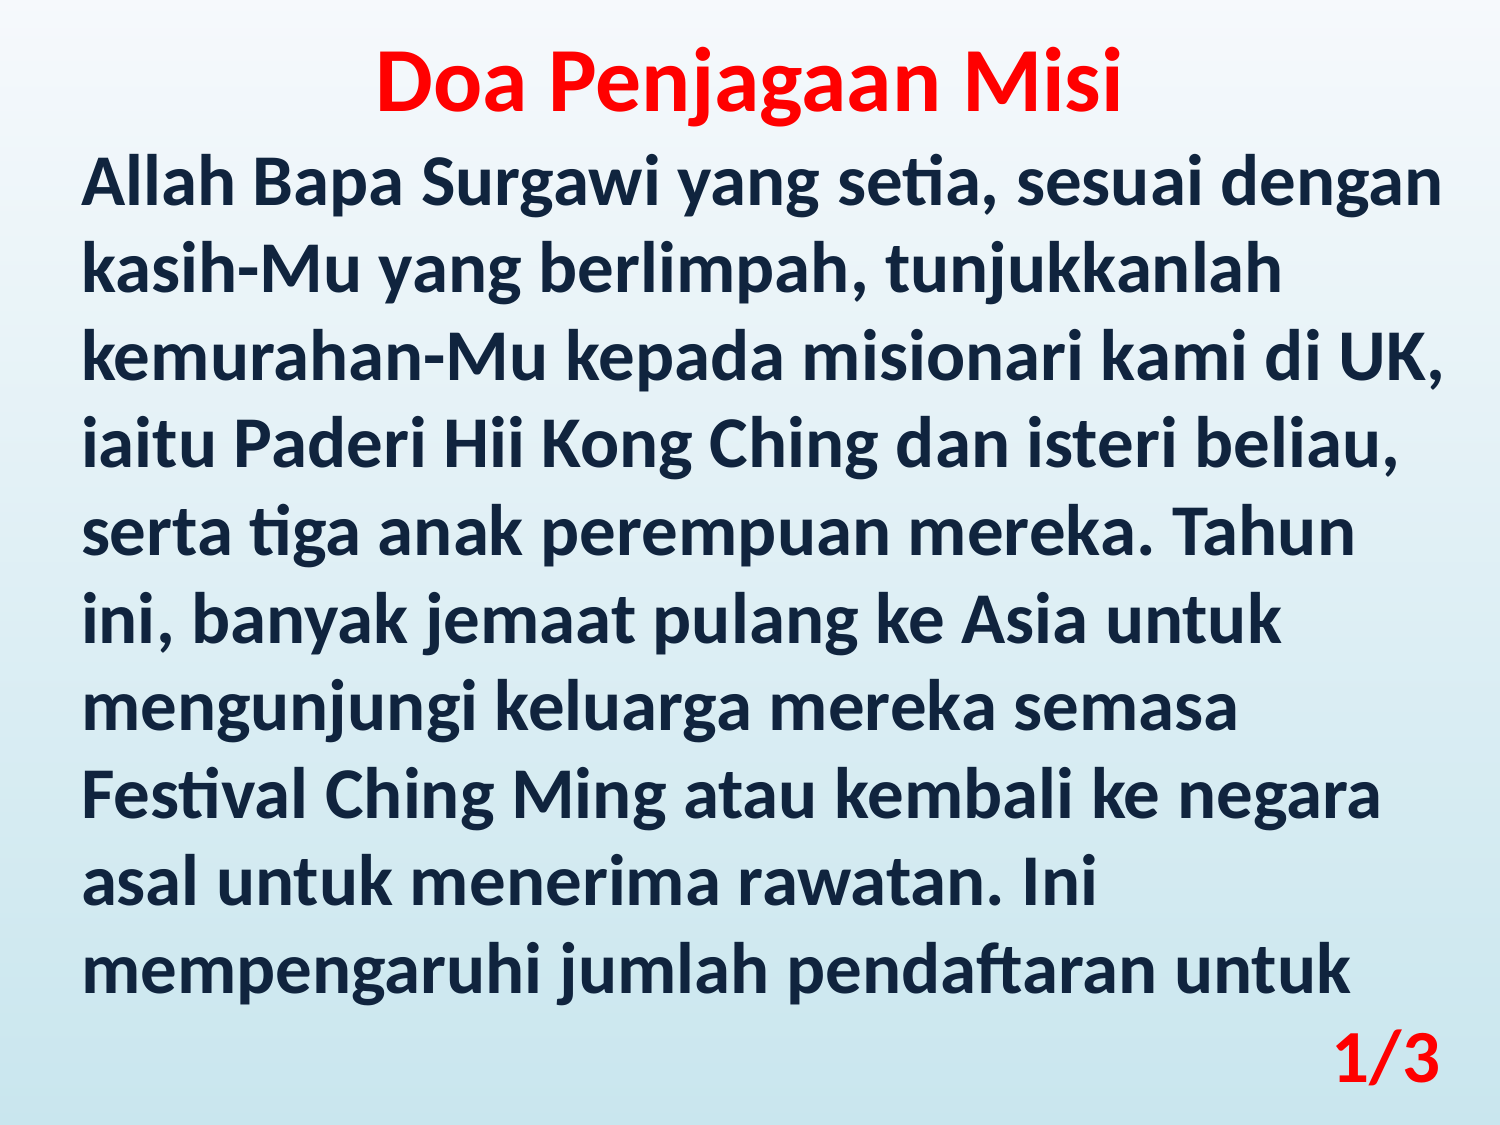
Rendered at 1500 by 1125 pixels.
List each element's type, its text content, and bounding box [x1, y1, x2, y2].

list Allah Bapa Surgawi yang setia, sesuai dengan kasih-Mu yang berlimpah, tunjukkanlah kemurahan-Mu kepada misionari kami di UK, iaitu Paderi Hii Kong Ching dan isteri beliau, serta tiga anak perempuan mereka. Tahun ini, banyak jemaat pulang ke Asia untuk mengunjungi keluarga mereka semasa Festival Ching Ming atau kembali ke negara asal untuk menerima rawatan. Ini mempengaruhi jumlah pendaftaran untuk [66, 125, 1473, 1043]
text_box 1/3 [1317, 1000, 1473, 1105]
text_box Doa Penjagaan Misi [0, 34, 1500, 116]
